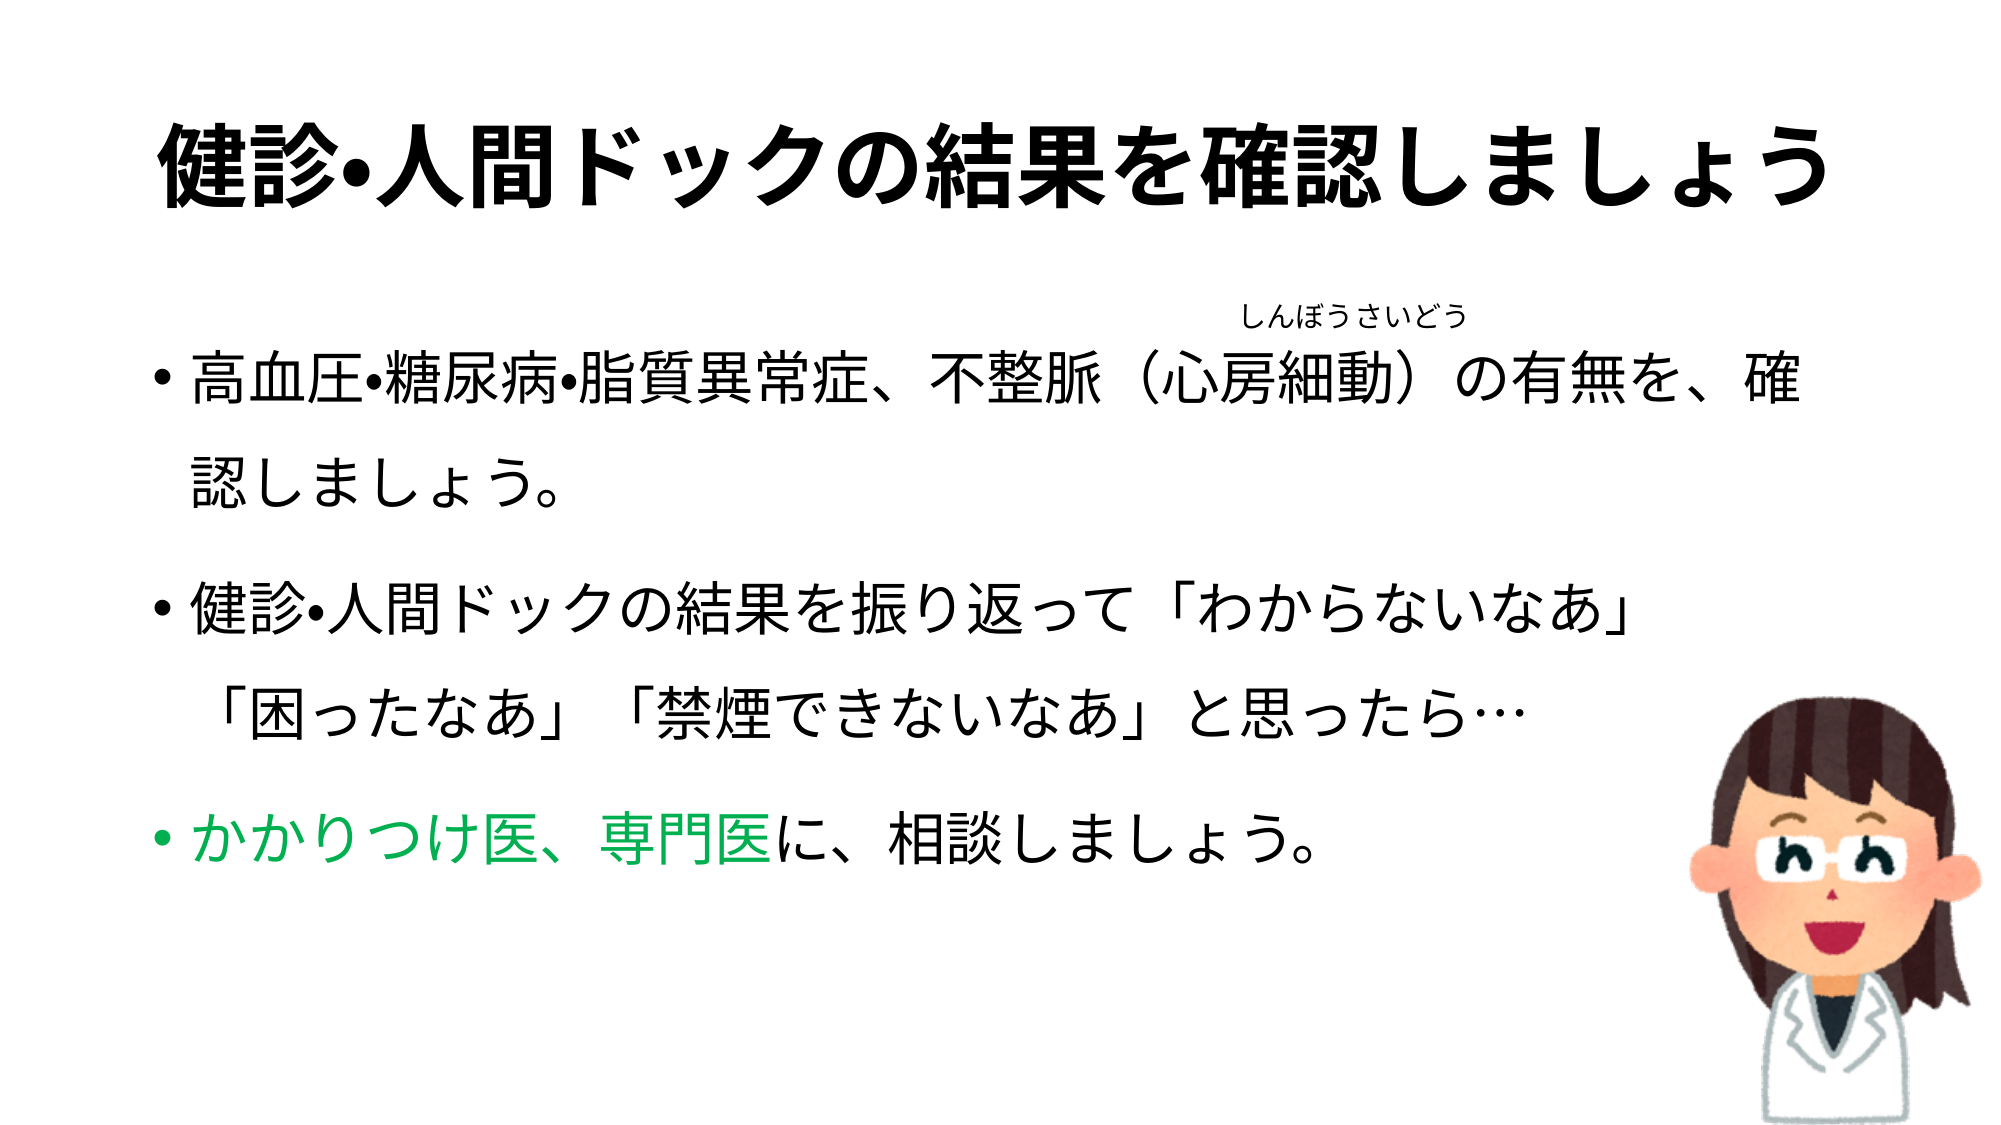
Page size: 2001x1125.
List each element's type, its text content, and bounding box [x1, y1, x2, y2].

picture [1676, 689, 2000, 1125]
title 健診・人間ドックの結果を確認しましょう [103, 61, 1896, 280]
list 高血圧・糖尿病・脂質異常症、不整脈（心房細動）の有無を、確認しましょう。 健診・人間ドックの結果を振り返って「わからないなあ」 「困ったなあ」「禁煙できないなあ」と思ったら… かかりつけ医、専門医に、相談しましょう。 [137, 299, 1863, 1125]
text_box しんぼうさいどう [1222, 290, 1486, 341]
